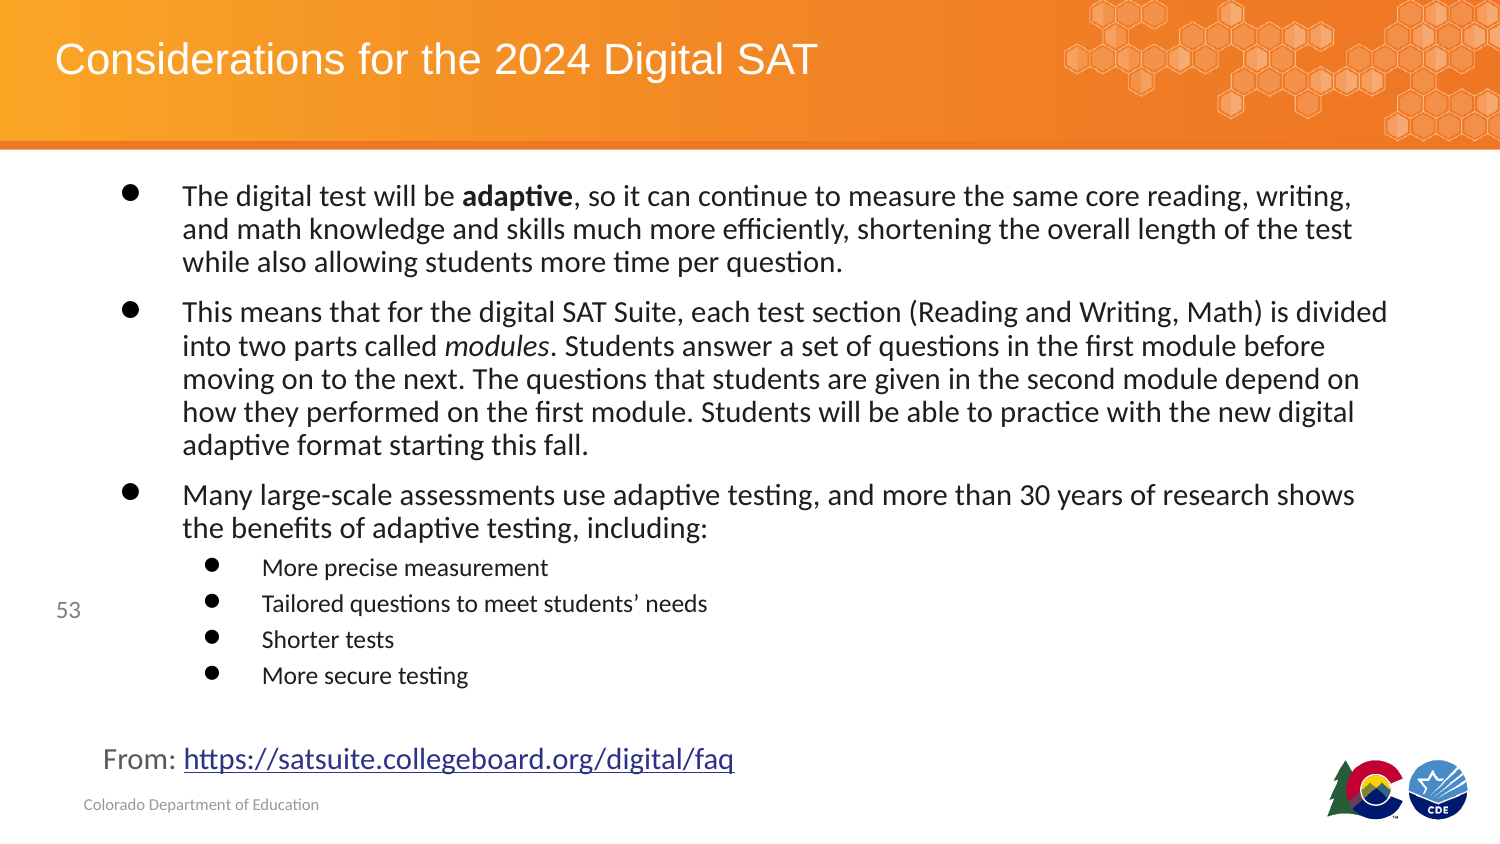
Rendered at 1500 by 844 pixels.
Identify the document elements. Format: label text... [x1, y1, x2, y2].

picture [0, 0, 1500, 150]
title Considerations for the 2024 Digital SAT [54, 18, 1047, 102]
picture [1326, 759, 1468, 820]
slide_number 53 [40, 586, 379, 621]
list The digital test will be adaptive, so it can continue to measure the same core reading, writing, and math knowledge and skills much more efficiently, shortening the overall length of the test while also allowing students more time per question. This means that for the digital SAT Suite, each test section (Reading and Writing, Math) is divided into two parts called modules. Students answer a set of questions in the first module before moving on to the next. The questions that students are given in the second module depend on how they performed on the first module. Students will be able to practice with the new digital adaptive format starting this fall. Many large-scale assessments use adaptive testing, and more than 30 years of research shows the benefits of adaptive testing, including: More precise measurement Tailored questions to meet students’ needs Shorter tests More secure testing From: https://satsuite.collegeboard.org/digital/faq [103, 180, 1397, 791]
